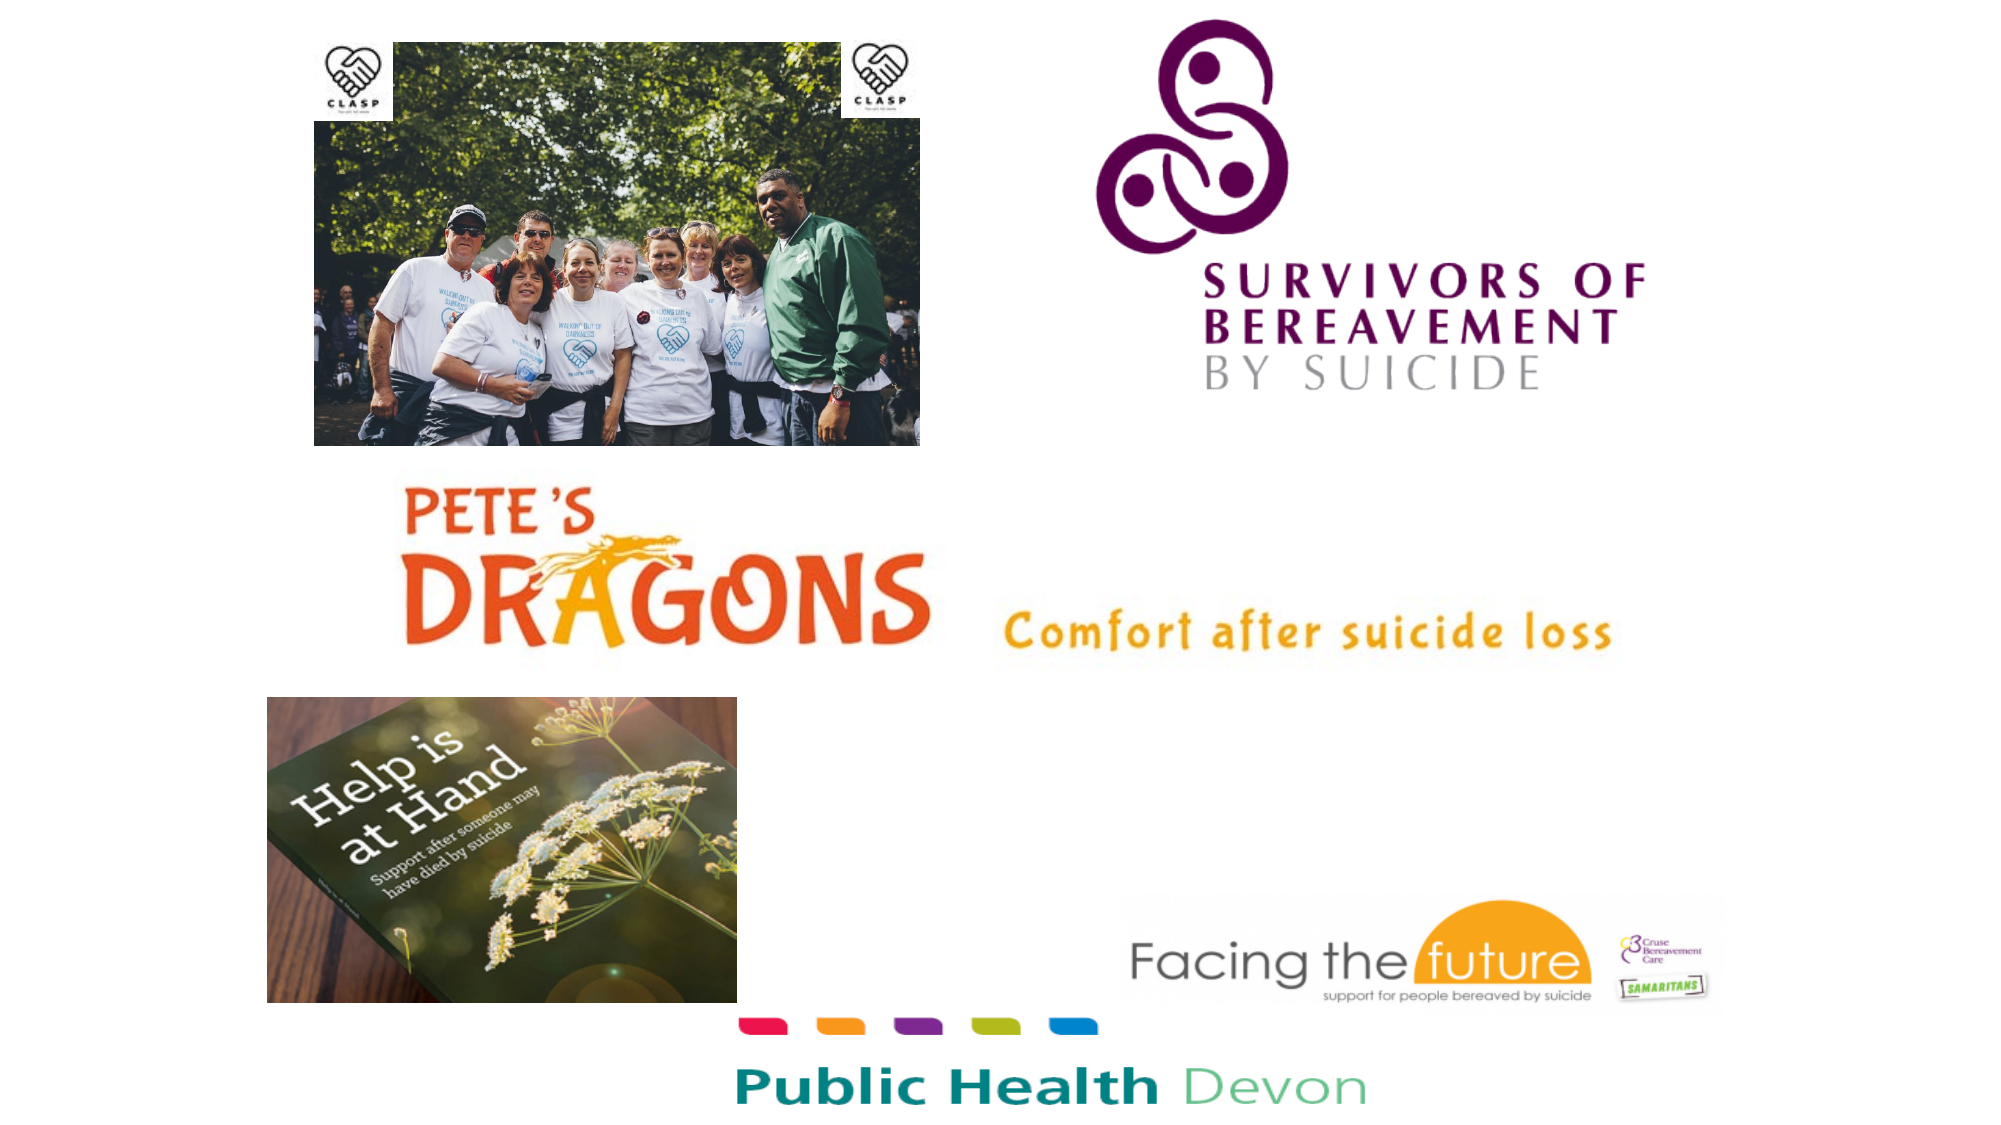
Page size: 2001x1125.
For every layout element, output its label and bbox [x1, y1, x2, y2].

picture [664, 893, 1725, 1125]
picture [1094, 17, 1647, 393]
picture [295, 39, 1705, 680]
picture [267, 697, 737, 1003]
